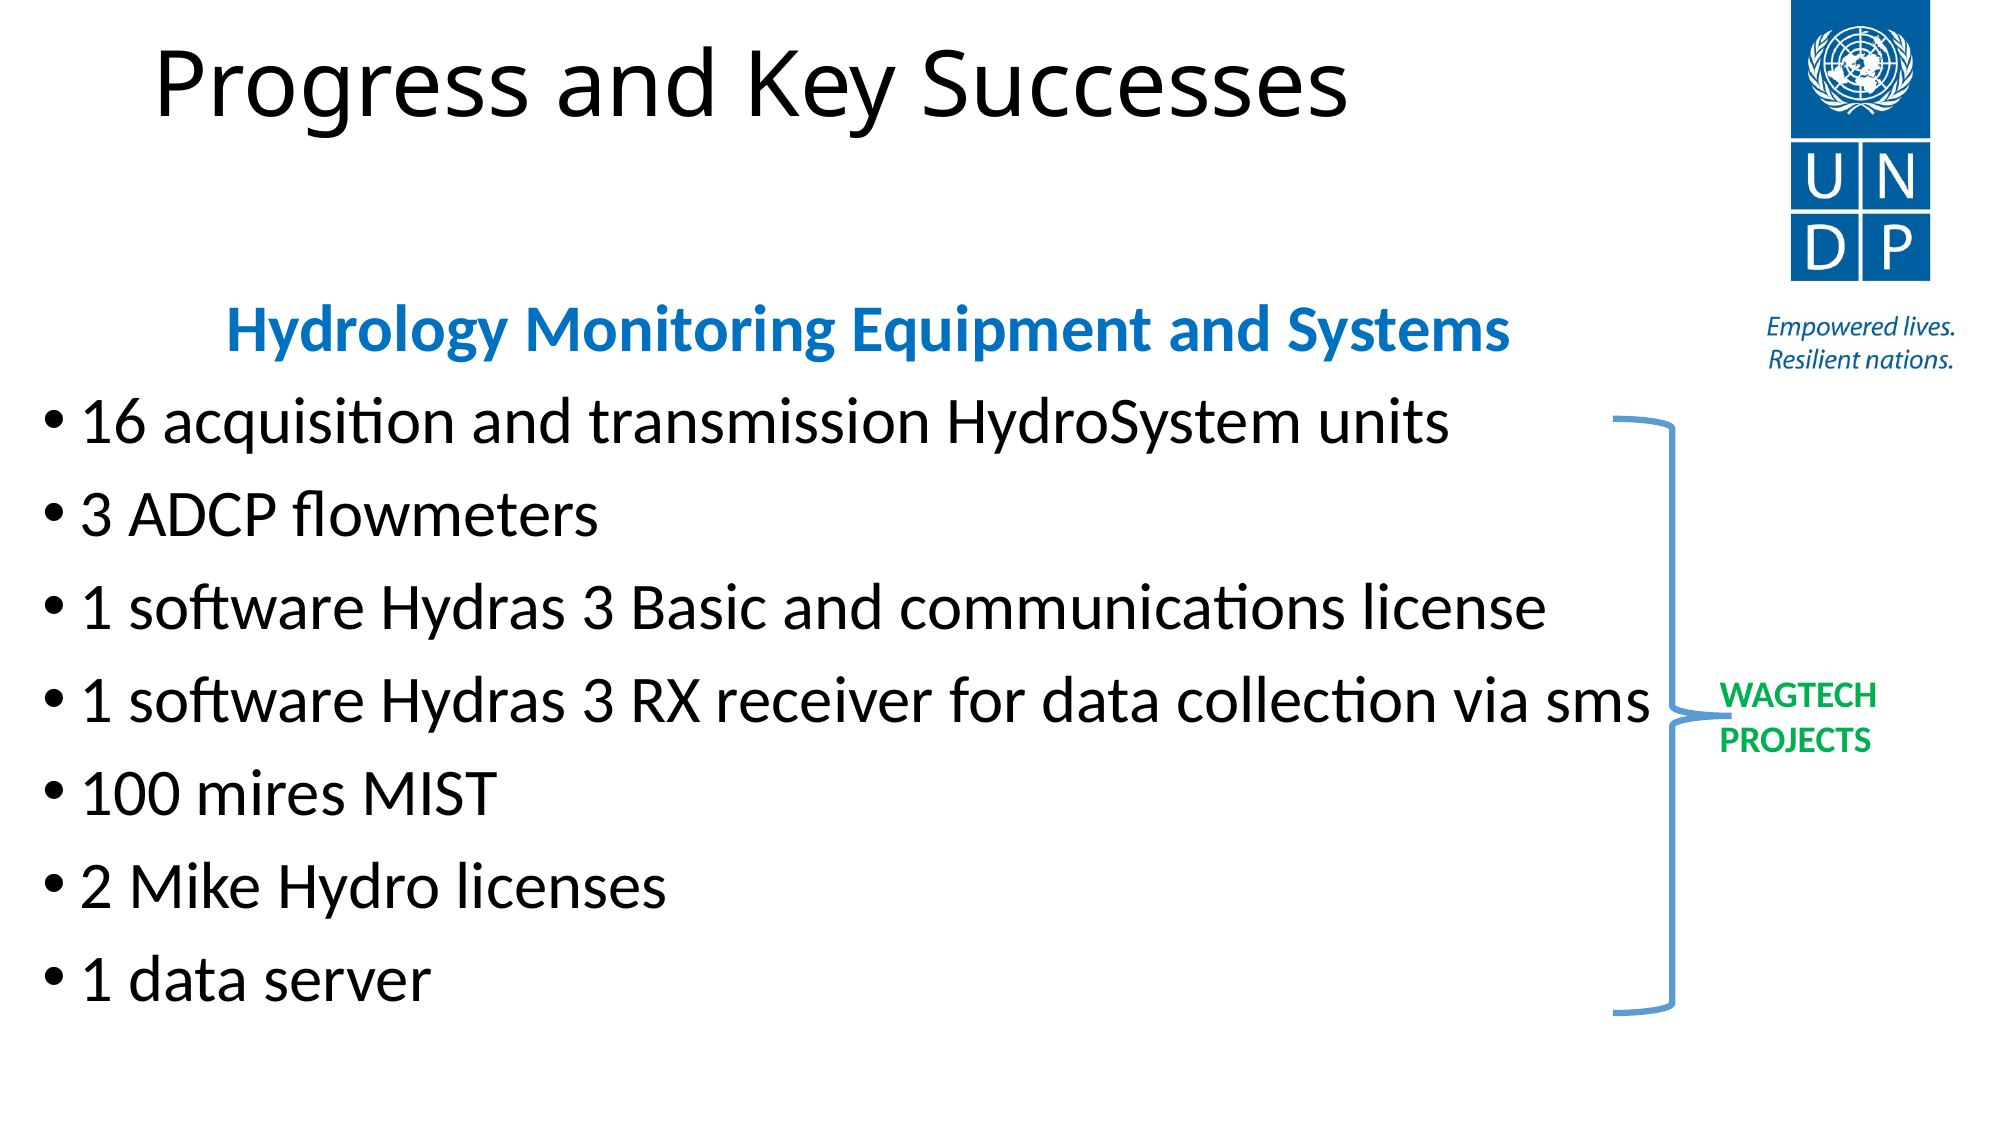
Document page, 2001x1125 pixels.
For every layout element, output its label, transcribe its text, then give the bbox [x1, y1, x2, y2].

title Progress and Key Successes [137, 11, 1863, 162]
picture [1766, 0, 1959, 375]
list Hydrology Monitoring Equipment and Systems 16 acquisition and transmission HydroSystem units 3 ADCP flowmeters 1 software Hydras 3 Basic and communications license 1 software Hydras 3 RX receiver for data collection via sms 100 mires MIST 2 Mike Hydro licenses 1 data server [27, 285, 1713, 1099]
text_box WAGTECH PROJECTS [1704, 662, 1906, 768]
text_box [1612, 418, 1704, 1014]
